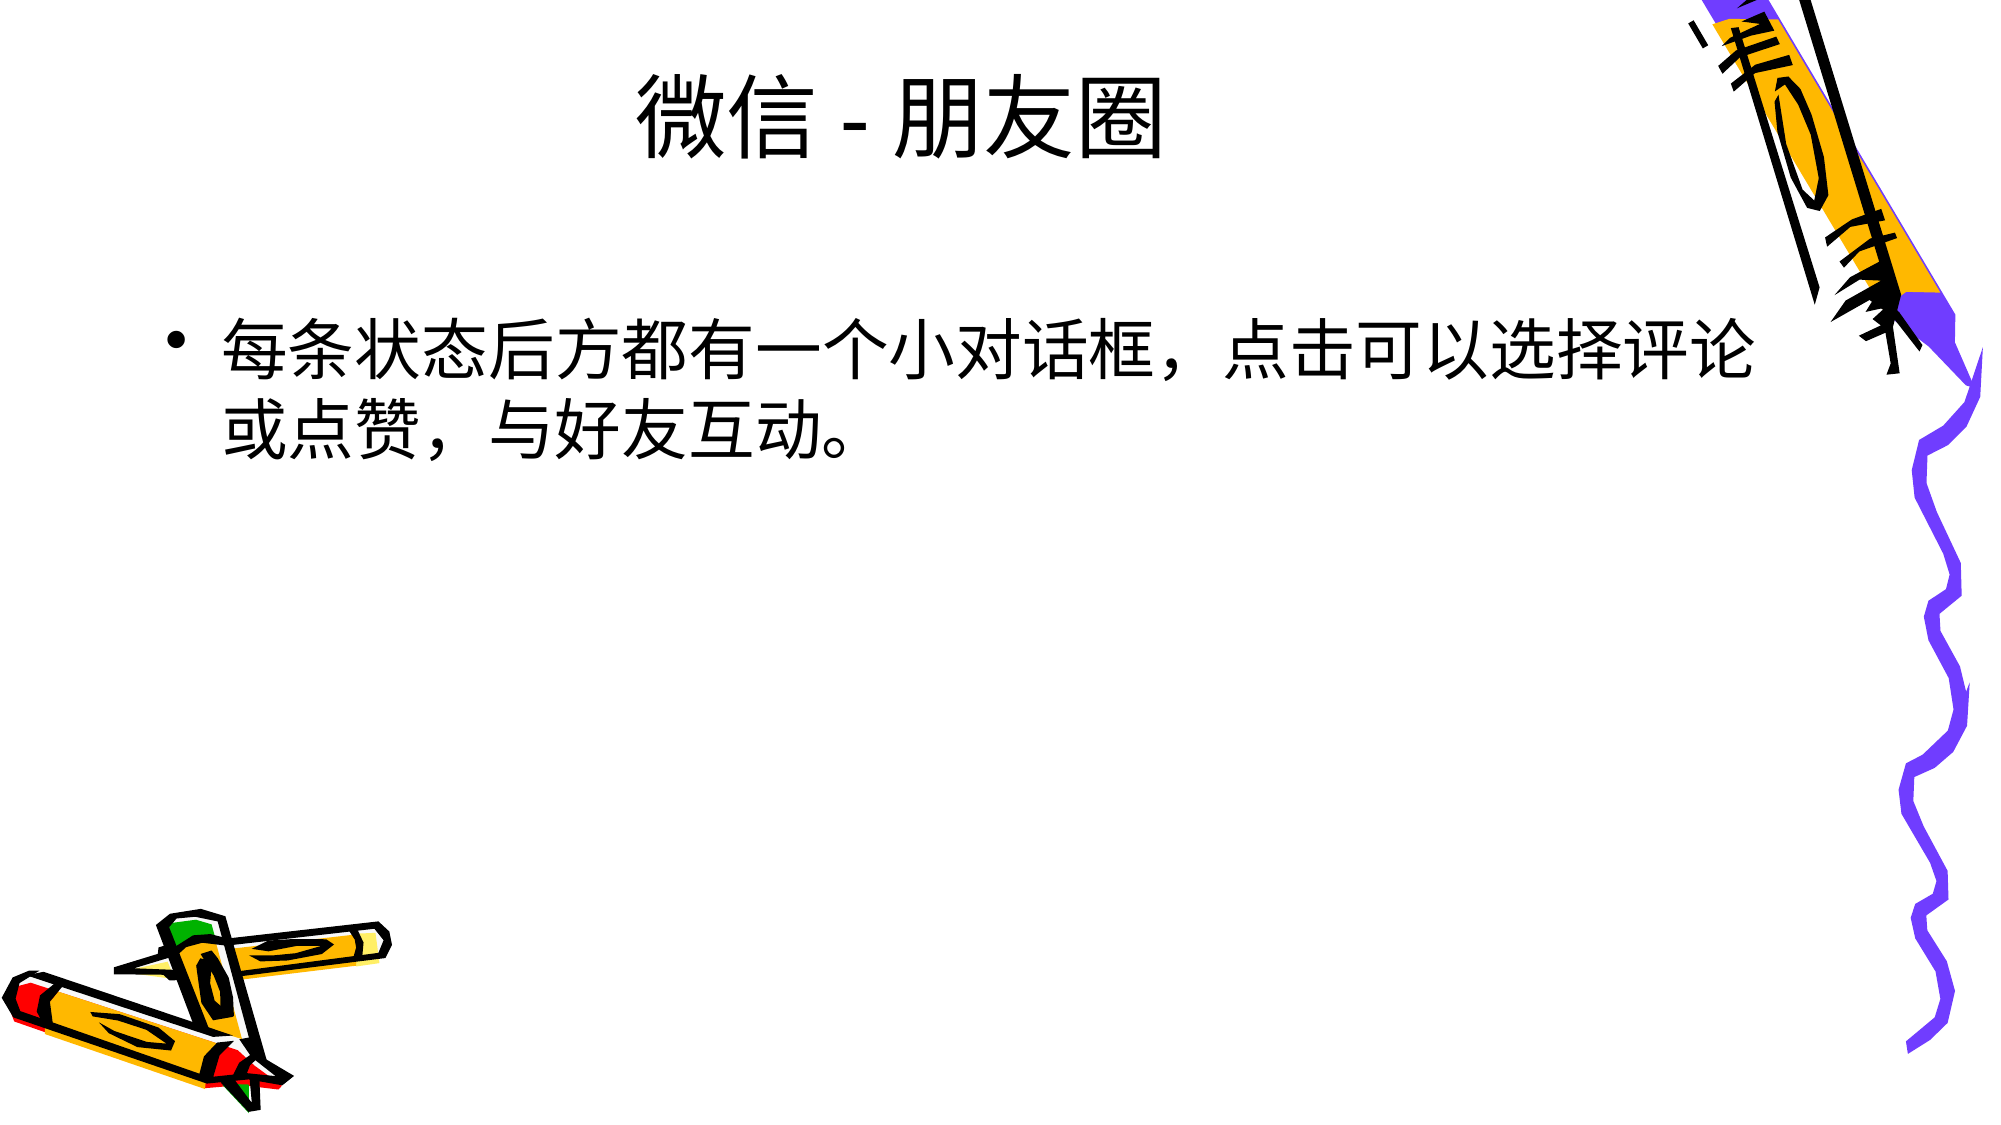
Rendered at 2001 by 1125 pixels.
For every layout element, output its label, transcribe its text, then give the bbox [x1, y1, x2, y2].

title 微信-朋友圈 [149, 24, 1653, 288]
list 每条状态后方都有一个小对话框，点击可以选择评论或点赞，与好友互动。 [149, 299, 1834, 901]
